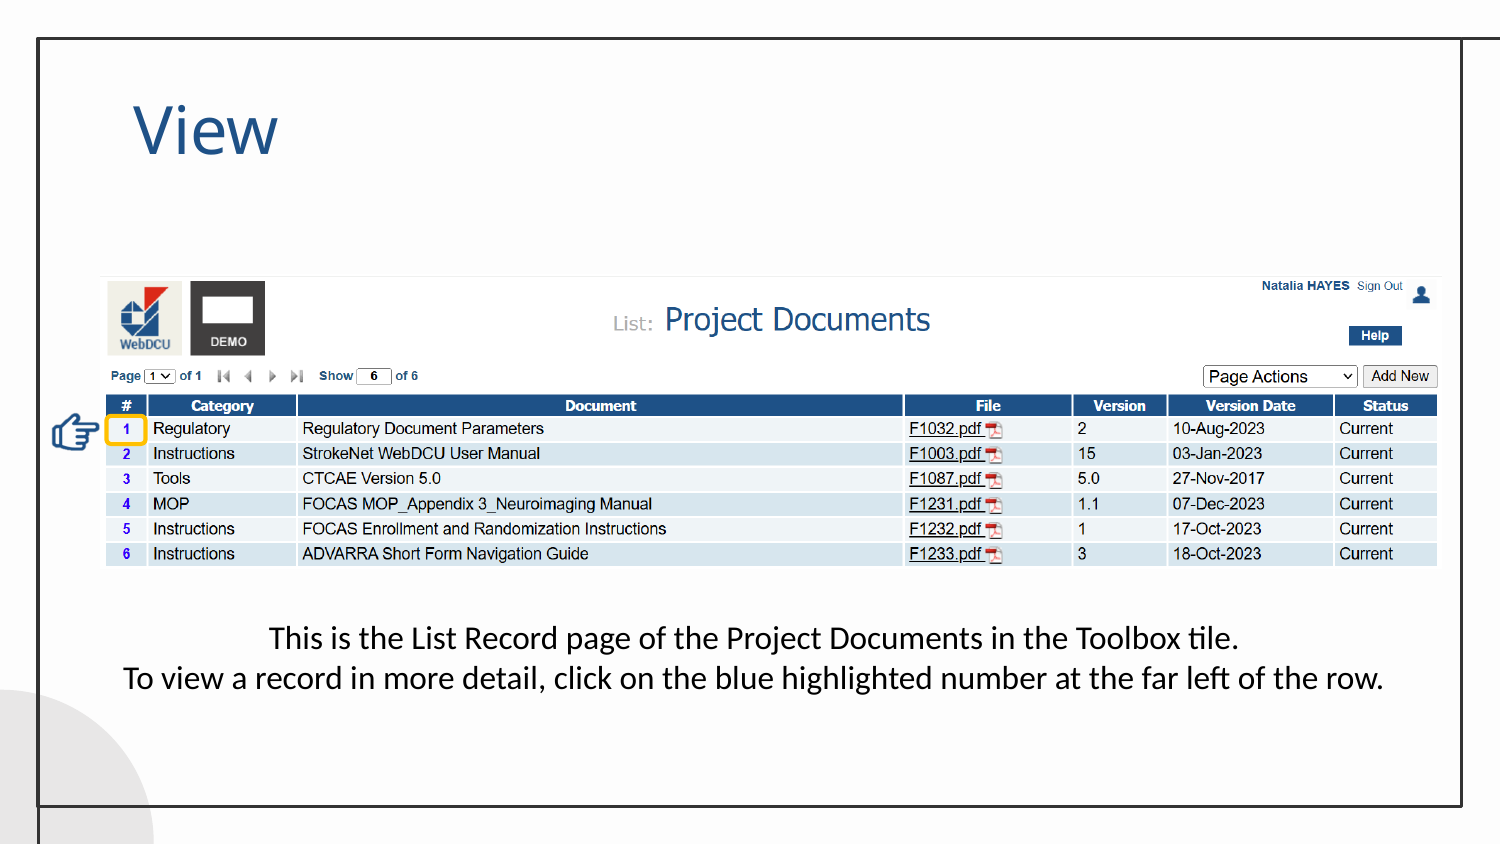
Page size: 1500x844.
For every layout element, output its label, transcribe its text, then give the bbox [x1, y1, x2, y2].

text_box This is the List Record page of the Project Documents in the Toolbox tile. To view a record in more detail, click on the blue highlighted number at the far left of the row. [100, 608, 1410, 704]
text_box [49, 274, 1443, 570]
title View [118, 72, 1384, 167]
